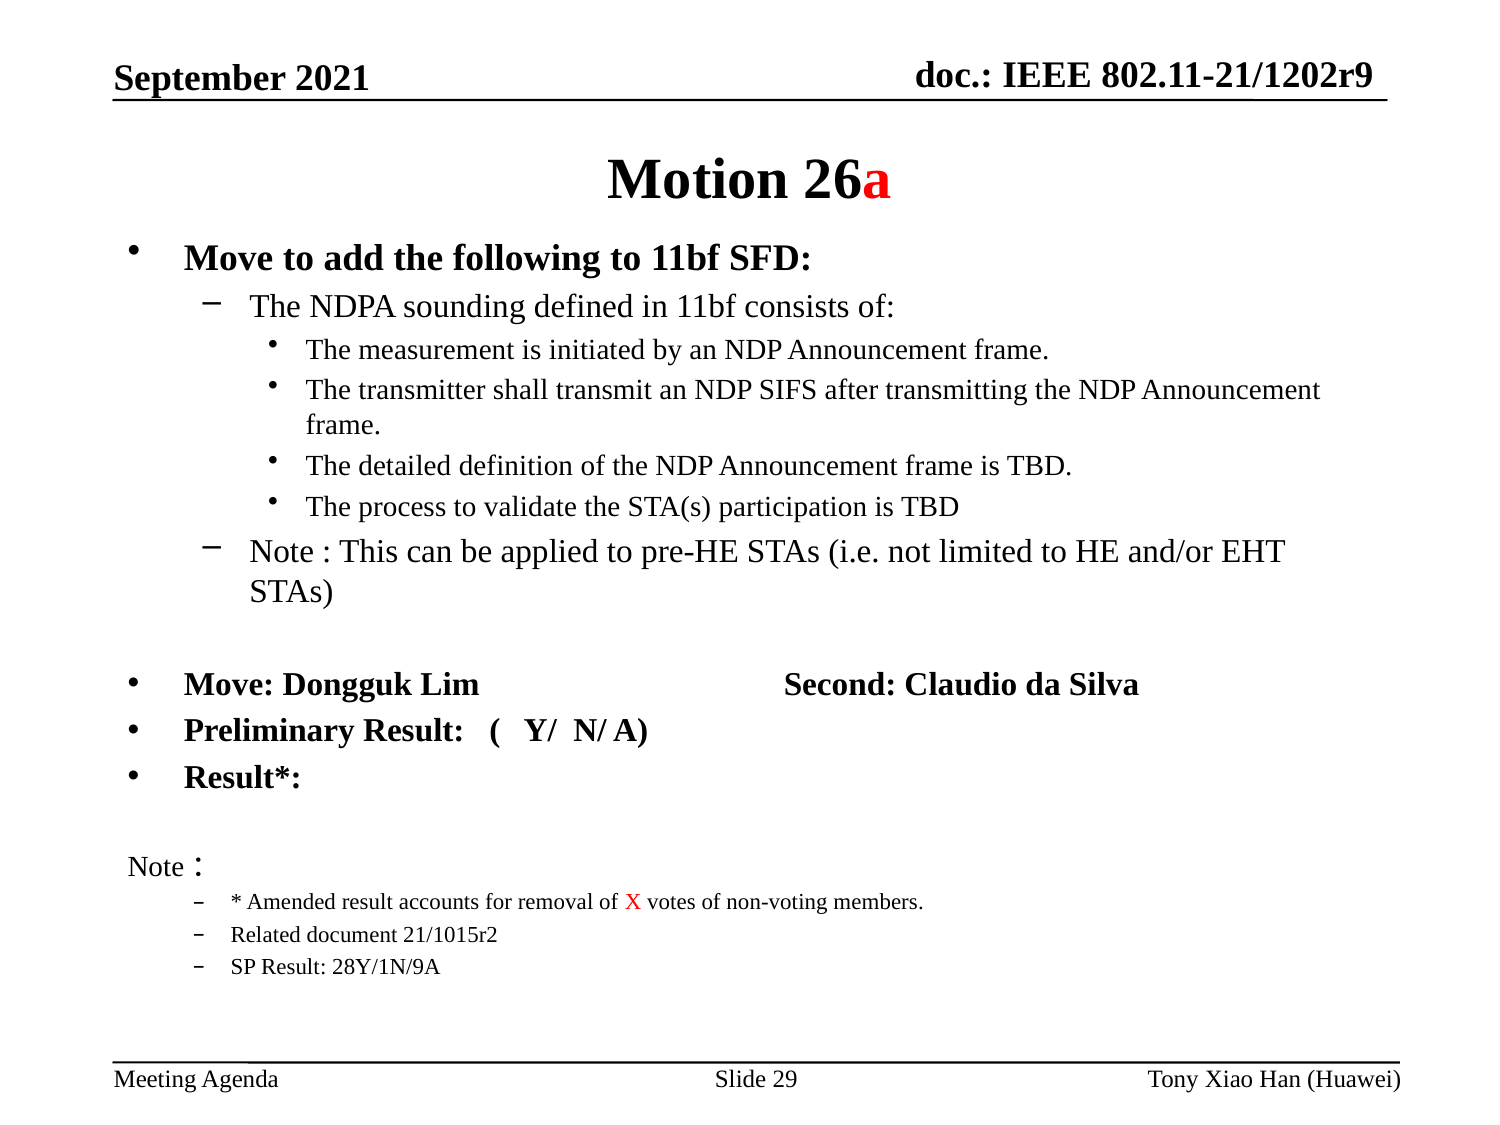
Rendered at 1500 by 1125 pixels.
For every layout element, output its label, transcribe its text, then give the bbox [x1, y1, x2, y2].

text_box Motion 26a [112, 87, 1388, 224]
slide_number Slide 29 [712, 1061, 800, 1093]
text_box Move to add the following to 11bf SFD: The NDPA sounding defined in 11bf consists of: The measurement is initiated by an NDP Announcement frame. The transmitter shall transmit an NDP SIFS after transmitting the NDP Announcement frame. The detailed definition of the NDP Announcement frame is TBD. The process to validate the STA(s) participation is TBD Note : This can be applied to pre-HE STAs (i.e. not limited to HE and/or EHT STAs) Move: Dongguk Lim Second: Claudio da Silva Preliminary Result: ( Y/ N/ A) Result*: Note： * Amended result accounts for removal of X votes of non-voting members. Related document 21/1015r2 SP Result: 28Y/1N/9A [112, 224, 1388, 975]
footer Tony Xiao Han (Huawei) [999, 1061, 1402, 1093]
